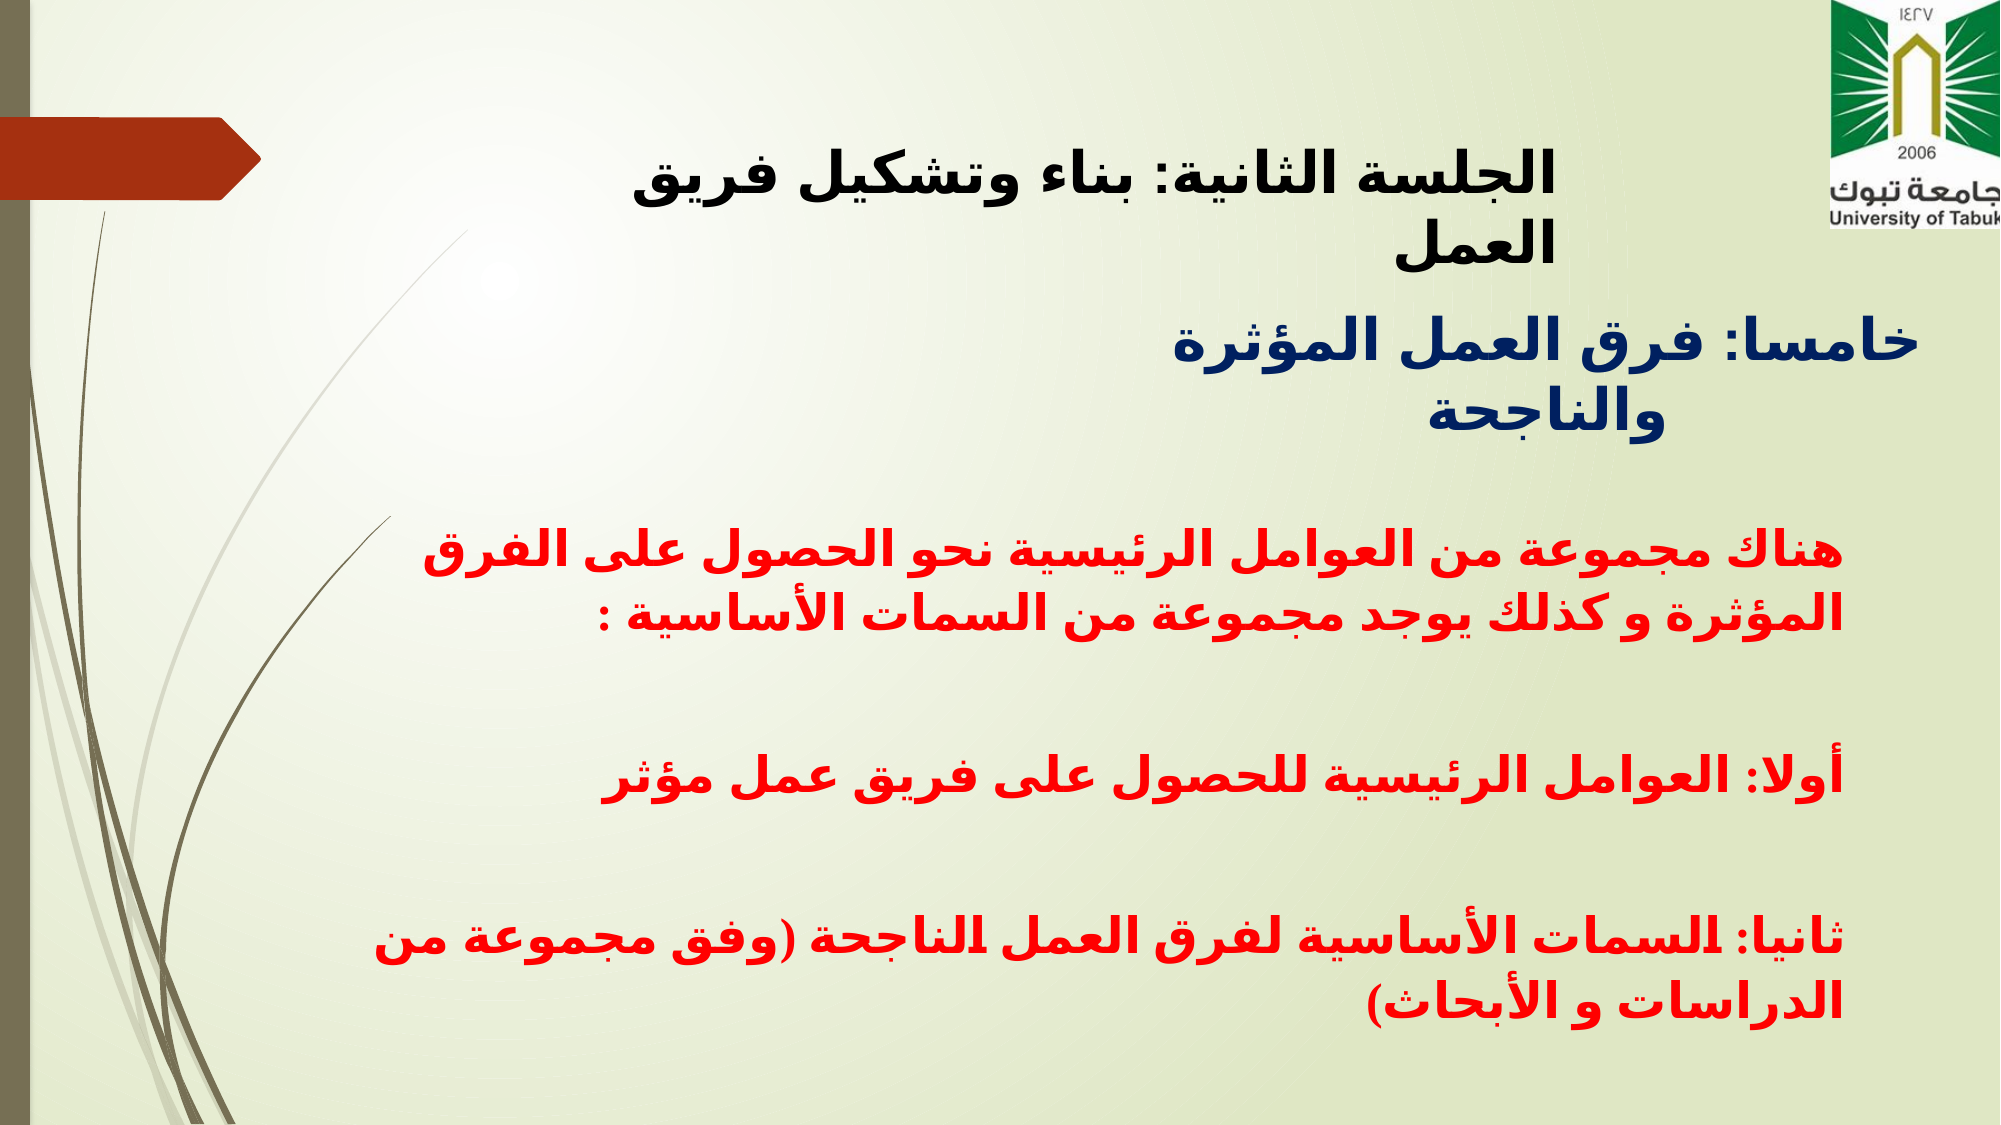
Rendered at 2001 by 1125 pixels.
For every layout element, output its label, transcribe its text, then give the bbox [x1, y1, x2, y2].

text_box خامسا: فرق العمل المؤثرة والناجحة [1151, 295, 1943, 450]
text_box هناك مجموعة من العوامل الرئيسية نحو الحصول على الفرق المؤثرة و كذلك يوجد مجموعة من السمات الأساسية : أولا: العوامل الرئيسية للحصول على فريق عمل مؤثر ثانيا: السمات الأساسية لفرق العمل الناجحة (وفق مجموعة من الدراسات و الأبحاث) [330, 504, 1861, 1101]
text_box الجلسة الثانية: بناء وتشكيل فريق العمل [546, 128, 1573, 283]
picture [1830, 0, 2000, 230]
